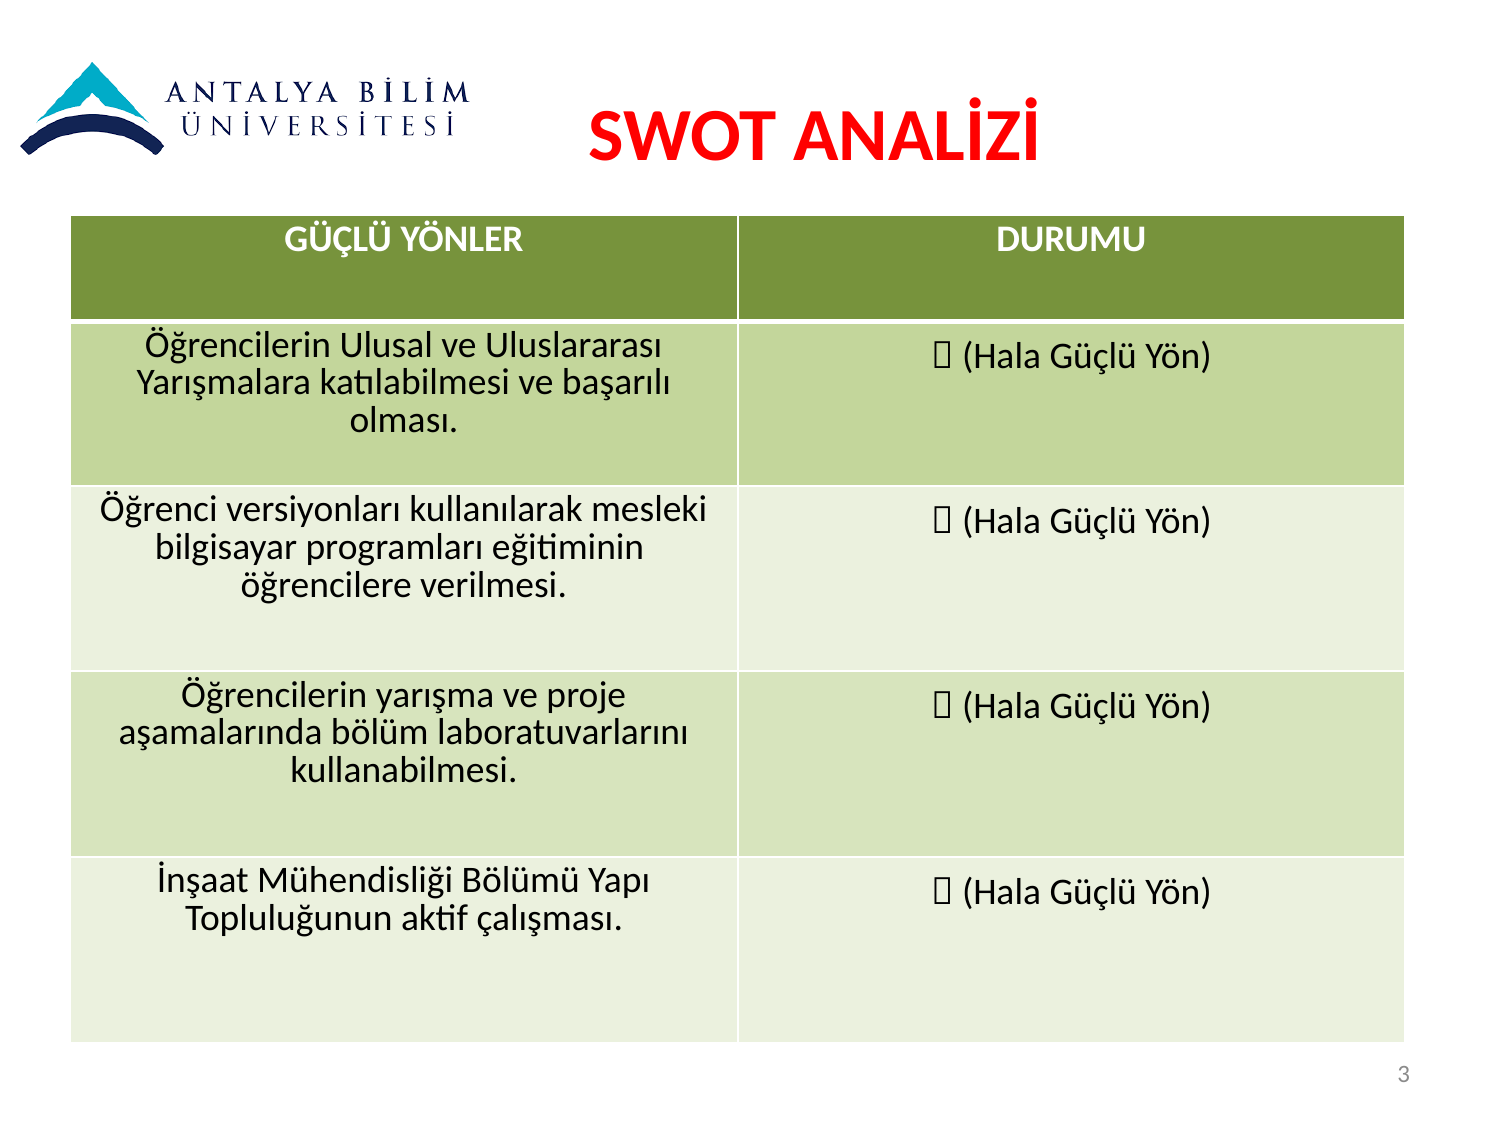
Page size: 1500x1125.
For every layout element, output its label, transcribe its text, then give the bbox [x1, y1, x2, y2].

table_header GÜÇLÜ YÖNLER [71, 216, 737, 319]
table_cell  (Hala Güçlü Yön) [739, 672, 1404, 856]
table_cell  (Hala Güçlü Yön) [739, 487, 1404, 670]
text_box SWOT ANALİZİ [242, 78, 1388, 184]
table_cell  (Hala Güçlü Yön) [739, 324, 1404, 485]
slide_number 3 [1074, 1042, 1425, 1103]
table_cell Öğrenci versiyonları kullanılarak mesleki bilgisayar programları eğitiminin öğrencilere verilmesi. [71, 487, 737, 670]
picture [20, 59, 471, 155]
table_cell Öğrencilerin Ulusal ve Uluslararası Yarışmalara katılabilmesi ve başarılı olması. [71, 324, 737, 485]
table_header DURUMU [739, 216, 1404, 319]
table_cell  (Hala Güçlü Yön) [739, 858, 1404, 1042]
table_cell Öğrencilerin yarışma ve proje aşamalarında bölüm laboratuvarlarını kullanabilmesi. [71, 672, 737, 856]
table_cell İnşaat Mühendisliği Bölümü Yapı Topluluğunun aktif çalışması. [71, 858, 737, 1042]
